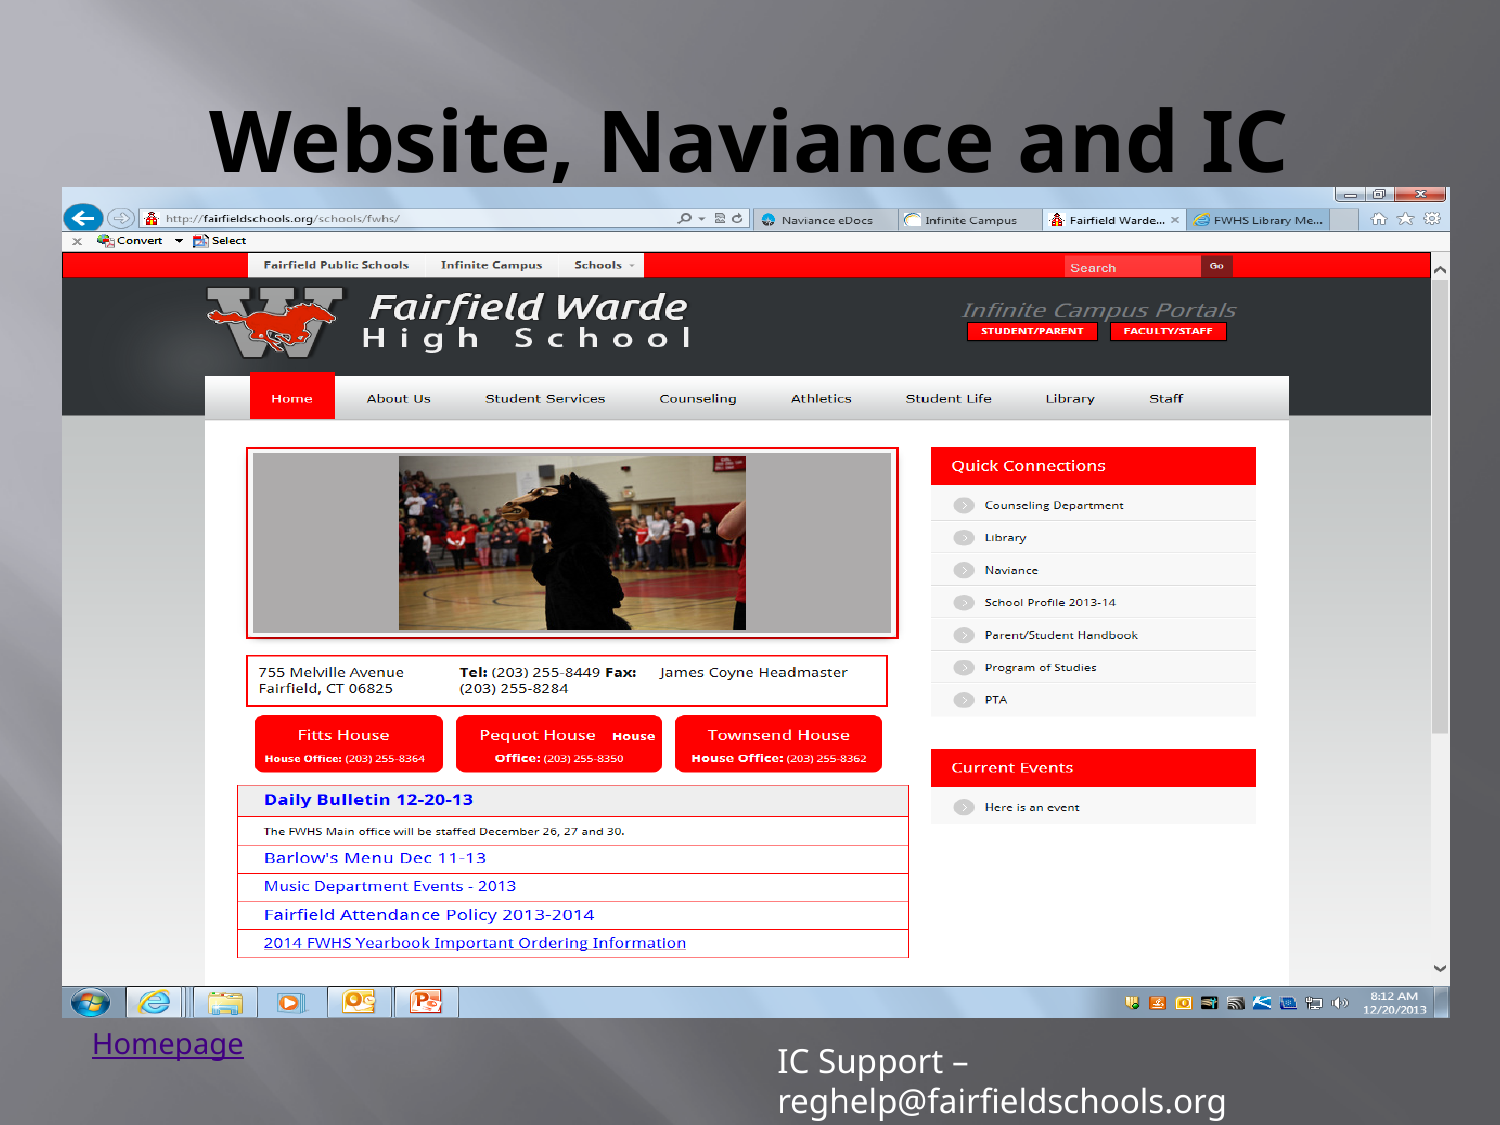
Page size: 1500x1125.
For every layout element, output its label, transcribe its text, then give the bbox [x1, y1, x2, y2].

title Website, Naviance and IC [75, 45, 1425, 187]
text_box IC Support – reghelp@fairfieldschools.org [762, 1061, 1413, 1125]
text_box Homepage [77, 1045, 740, 1073]
picture [62, 187, 1451, 1019]
